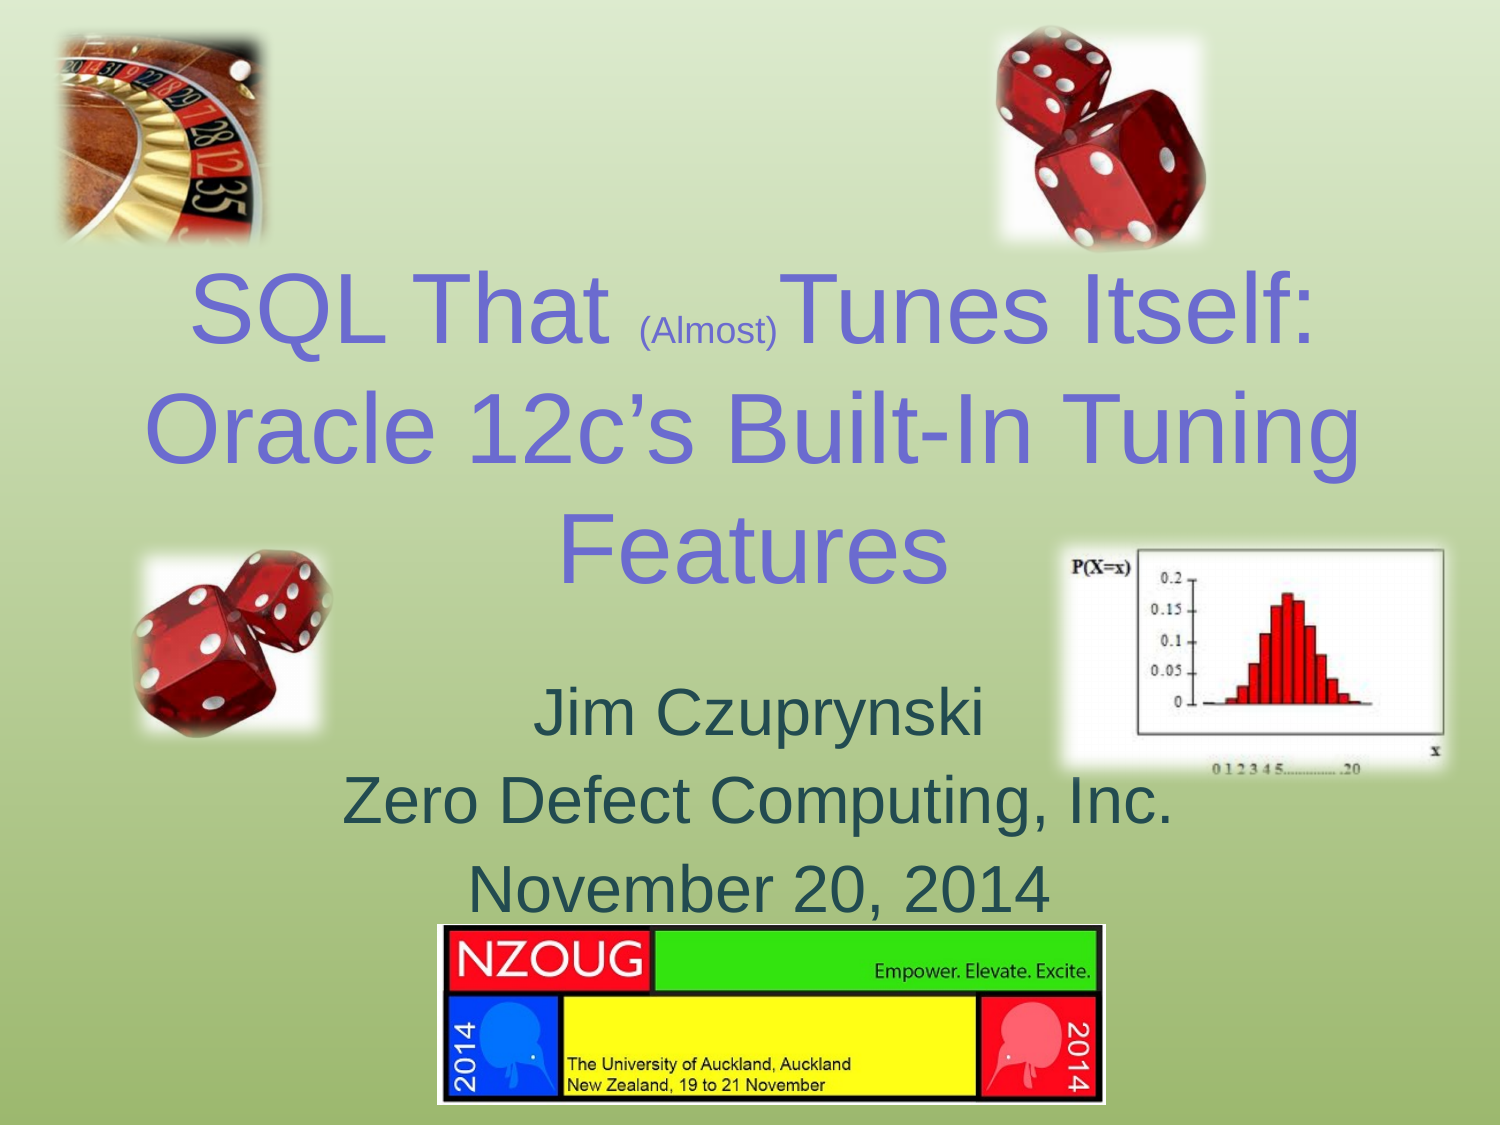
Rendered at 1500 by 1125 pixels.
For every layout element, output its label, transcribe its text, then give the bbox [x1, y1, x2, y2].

title SQL That (Almost)Tunes Itself: Oracle 12c’s Built-In Tuning Features [41, 238, 1466, 625]
picture [124, 537, 339, 751]
picture [437, 924, 1106, 1105]
picture [49, 24, 276, 251]
picture [1043, 528, 1463, 787]
subtitle Jim Czuprynski Zero Defect Computing, Inc. November 20, 2014 [324, 662, 1194, 950]
picture [981, 20, 1221, 258]
